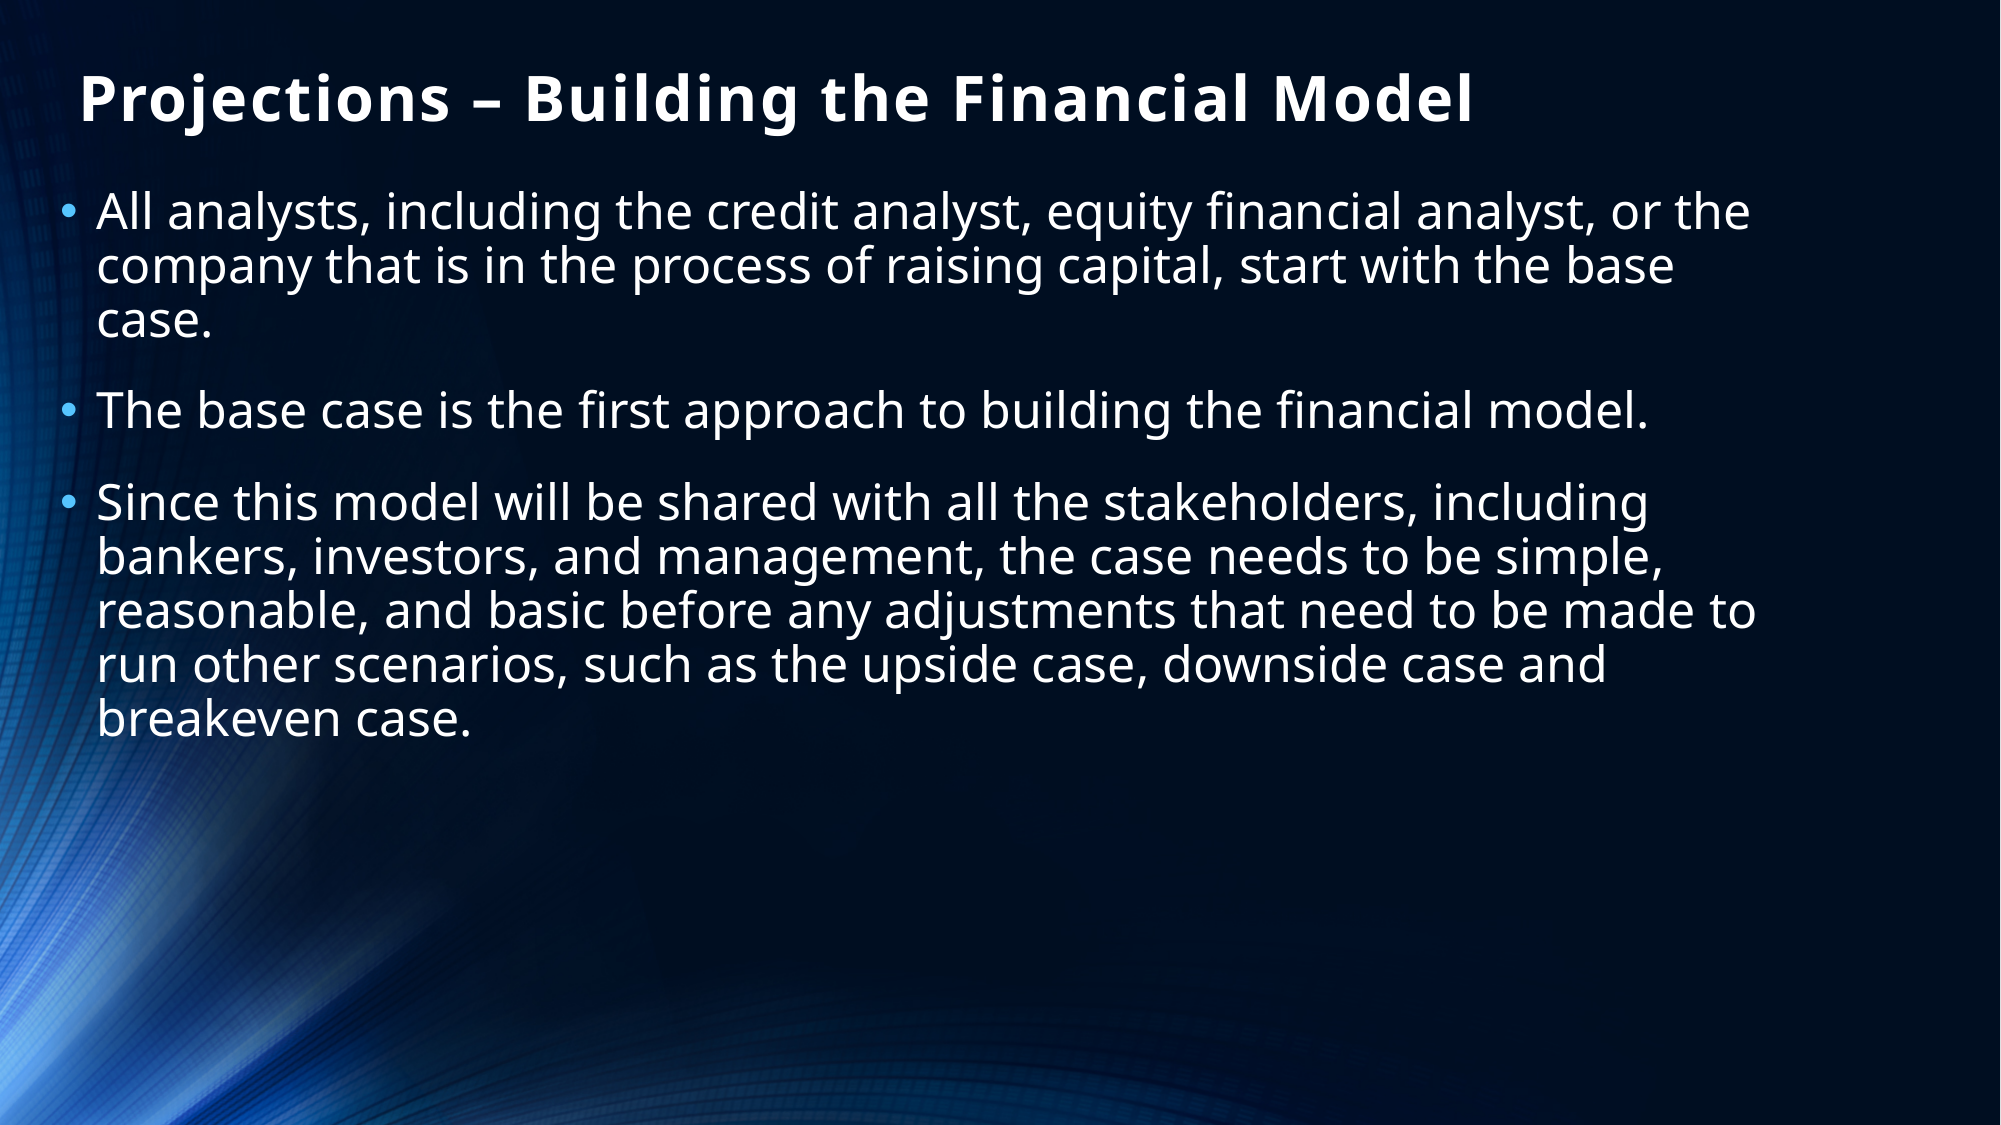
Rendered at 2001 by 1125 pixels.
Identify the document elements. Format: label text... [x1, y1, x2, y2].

title Projections – Building the Financial Model [63, 46, 1564, 144]
list All analysts, including the credit analyst, equity financial analyst, or the company that is in the process of raising capital, start with the base case. The base case is the first approach to building the financial model. Since this model will be shared with all the stakeholders, including bankers, investors, and management, the case needs to be simple, reasonable, and basic before any adjustments that need to be made to run other scenarios, such as the upside case, downside case and breakeven case. [45, 178, 1805, 1048]
picture [0, 0, 2001, 1125]
